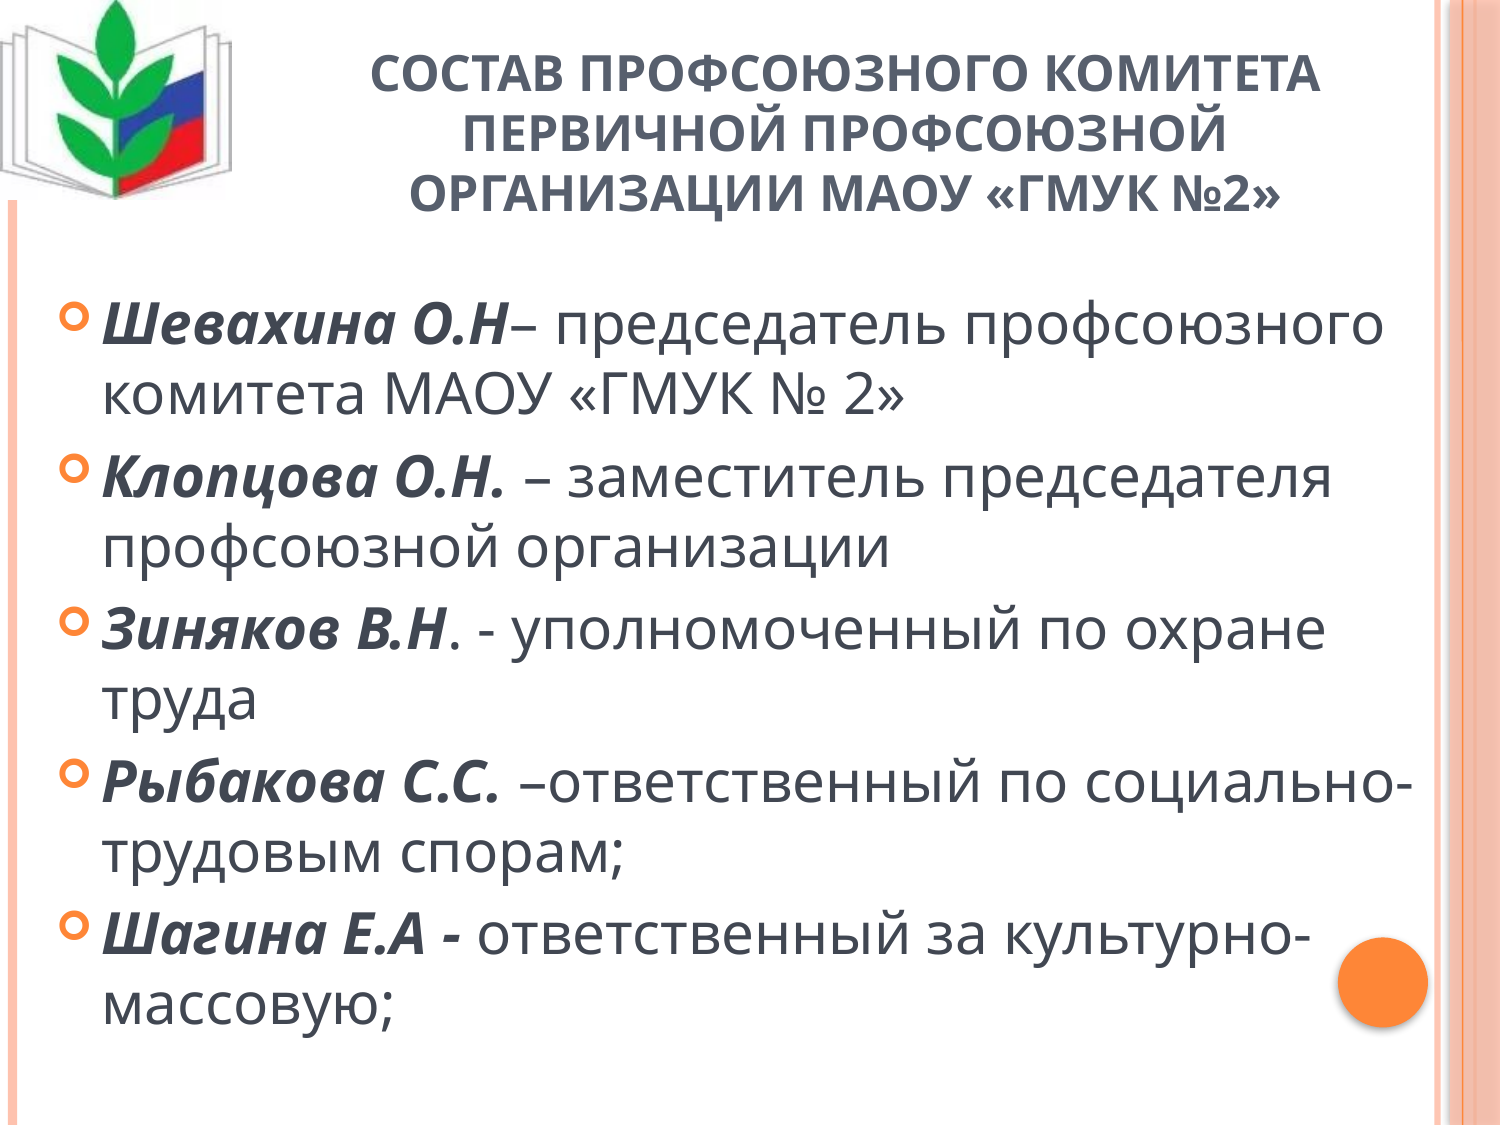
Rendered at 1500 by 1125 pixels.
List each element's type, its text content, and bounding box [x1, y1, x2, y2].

list Шевахина О.Н– председатель профсоюзного комитета МАОУ «ГМУК № 2» Клопцова О.Н. – заместитель председателя профсоюзной организации Зиняков В.Н. - уполномоченный по охране труда Рыбакова С.С. –ответственный по социально- трудовым спорам; Шагина Е.А - ответственный за культурно-массовую; [41, 278, 1471, 1022]
picture [0, 0, 232, 201]
title Состав профсоюзного комитета первичной профсоюзной организации МАОУ «ГМУК №2» [277, 101, 1414, 278]
